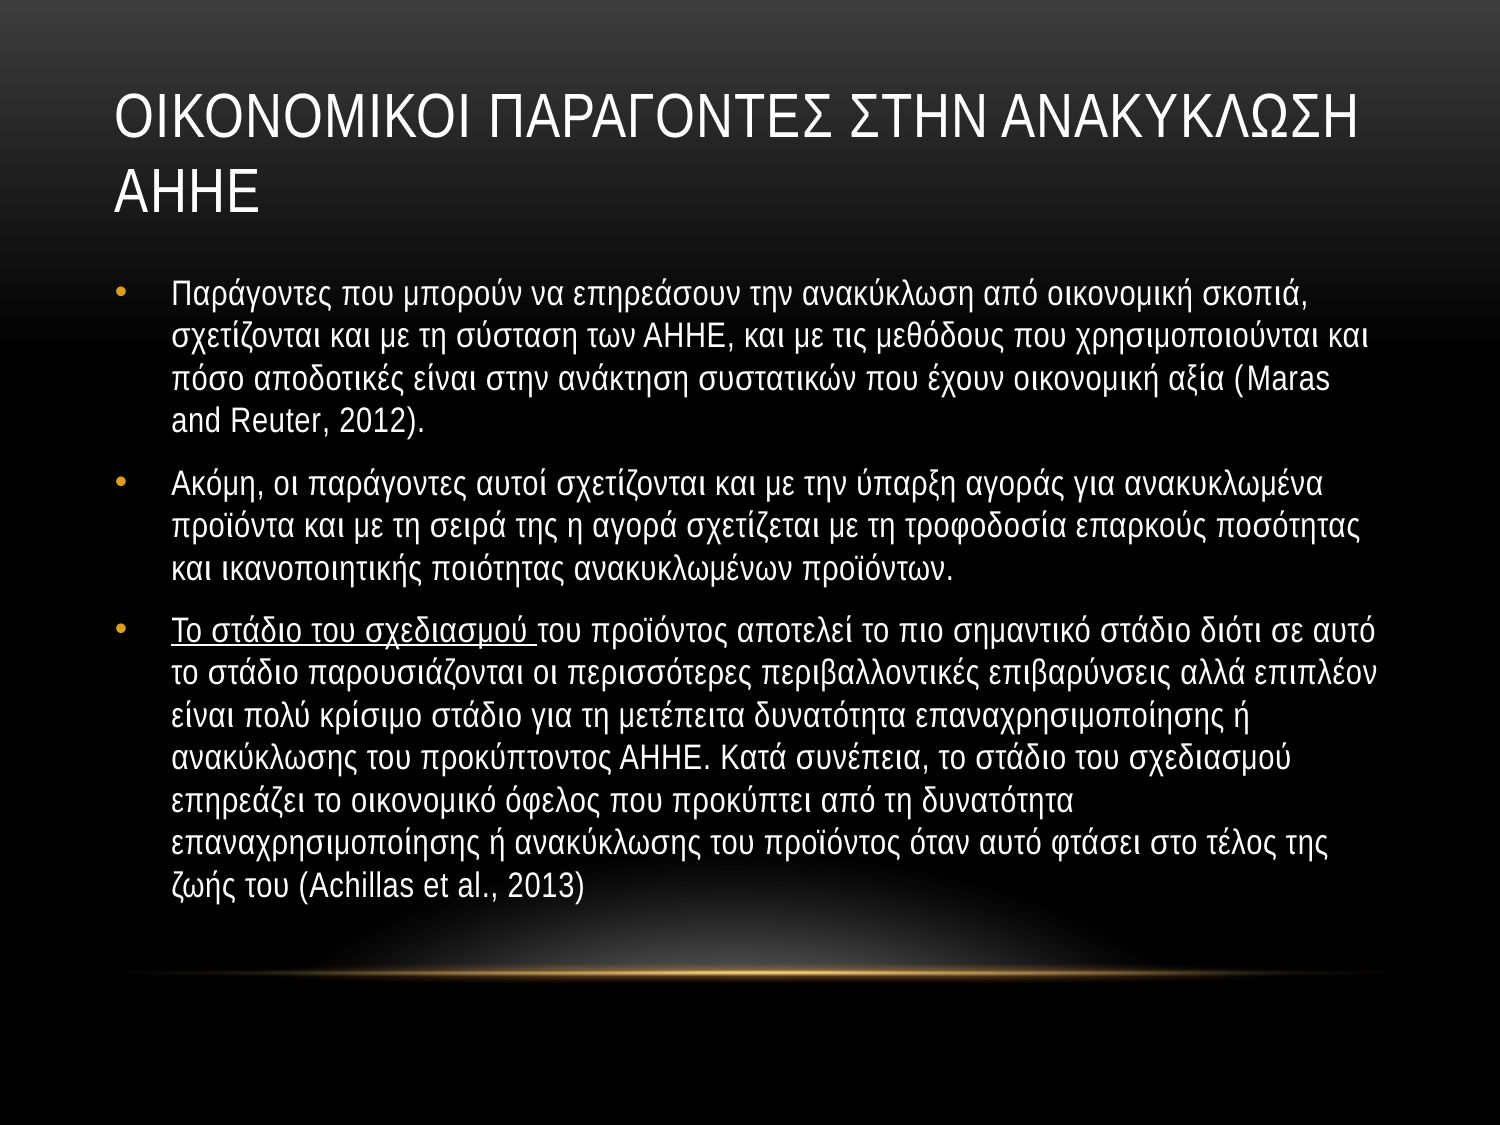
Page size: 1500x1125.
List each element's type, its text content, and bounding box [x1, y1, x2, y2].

list Παράγοντες που μπορούν να επηρεάσουν την ανακύκλωση από οικονομική σκοπιά, σχετίζονται και με τη σύσταση των ΑΗΗΕ, και με τις μεθόδους που χρησιμοποιούνται και πόσο αποδοτικές είναι στην ανάκτηση συστατικών που έχουν οικονομική αξία (Maras and Reuter, 2012). Ακόμη, οι παράγοντες αυτοί σχετίζονται και με την ύπαρξη αγοράς για ανακυκλωμένα προϊόντα και με τη σειρά της η αγορά σχετίζεται με τη τροφοδοσία επαρκούς ποσότητας και ικανοποιητικής ποιότητας ανακυκλωμένων προϊόντων. Το στάδιο του σχεδιασμού του προϊόντος αποτελεί το πιο σημαντικό στάδιο διότι σε αυτό το στάδιο παρουσιάζονται οι περισσότερες περιβαλλοντικές επιβαρύνσεις αλλά επιπλέον είναι πολύ κρίσιμο στάδιο για τη μετέπειτα δυνατότητα επαναχρησιμοποίησης ή ανακύκλωσης του προκύπτοντος ΑΗΗΕ. Κατά συνέπεια, το στάδιο του σχεδιασμού επηρεάζει το οικονομικό όφελος που προκύπτει από τη δυνατότητα επαναχρησιμοποίησης ή ανακύκλωσης του προϊόντος όταν αυτό φτάσει στο τέλος της ζωής του (Achillas et al., 2013) [99, 262, 1400, 938]
title ΟΙΚΟΝΟΜΙΚΟΙ ΠΑΡΑΓΟΝΤΕΣ ΣΤΗΝ ΑΝΑΚΥΚΛΩΣΗ ΑΗΗΕ [99, 45, 1400, 233]
picture [0, 0, 1500, 1125]
